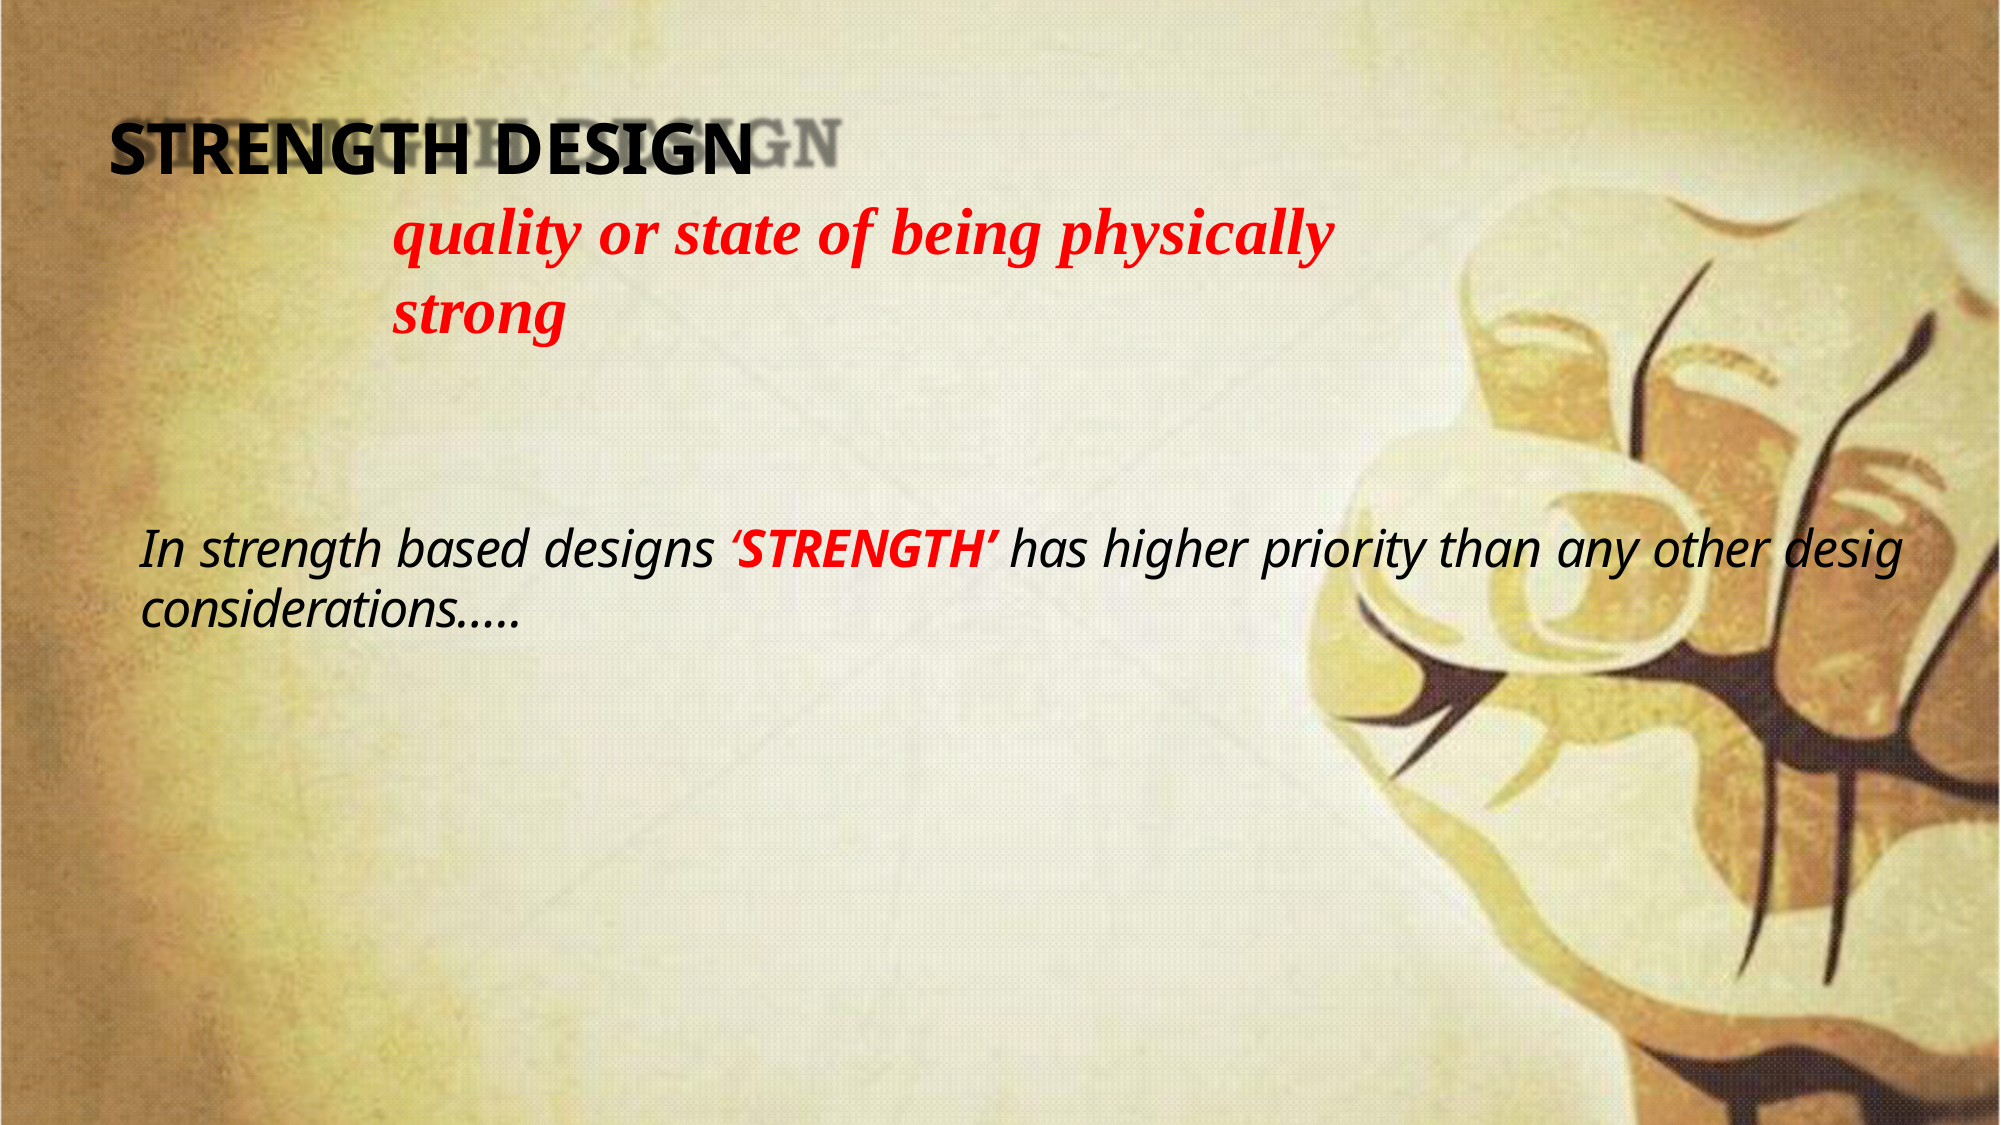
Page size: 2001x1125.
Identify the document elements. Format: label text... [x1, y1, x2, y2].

text_box In strength based designs ‘STRENGTH’ has higher priority than any other desig considerations….. [137, 517, 2000, 638]
text_box [64, 72, 916, 232]
text_box STRENGTH DESIGN quality or state of being physically strong [106, 104, 1526, 348]
text_box [0, 0, 2000, 1125]
